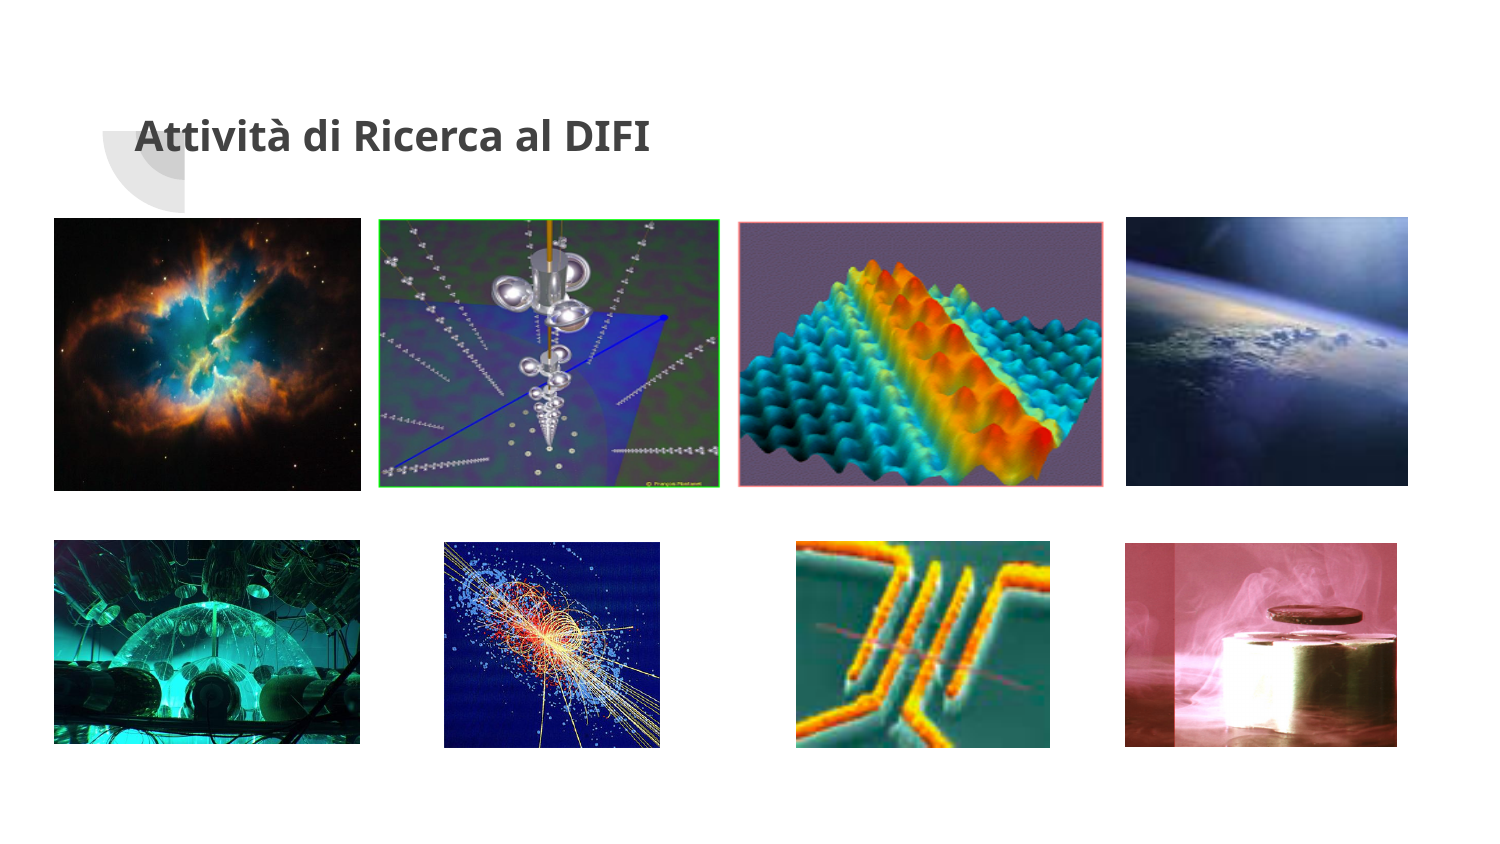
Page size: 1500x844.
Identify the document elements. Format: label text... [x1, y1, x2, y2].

picture [1126, 217, 1409, 486]
picture [444, 542, 660, 748]
picture [1124, 543, 1398, 747]
picture [735, 218, 1111, 491]
picture [796, 541, 1050, 749]
title Attività di Ricerca al DIFI [119, 91, 1381, 180]
picture [53, 218, 361, 491]
picture [54, 539, 360, 744]
picture [376, 217, 727, 492]
